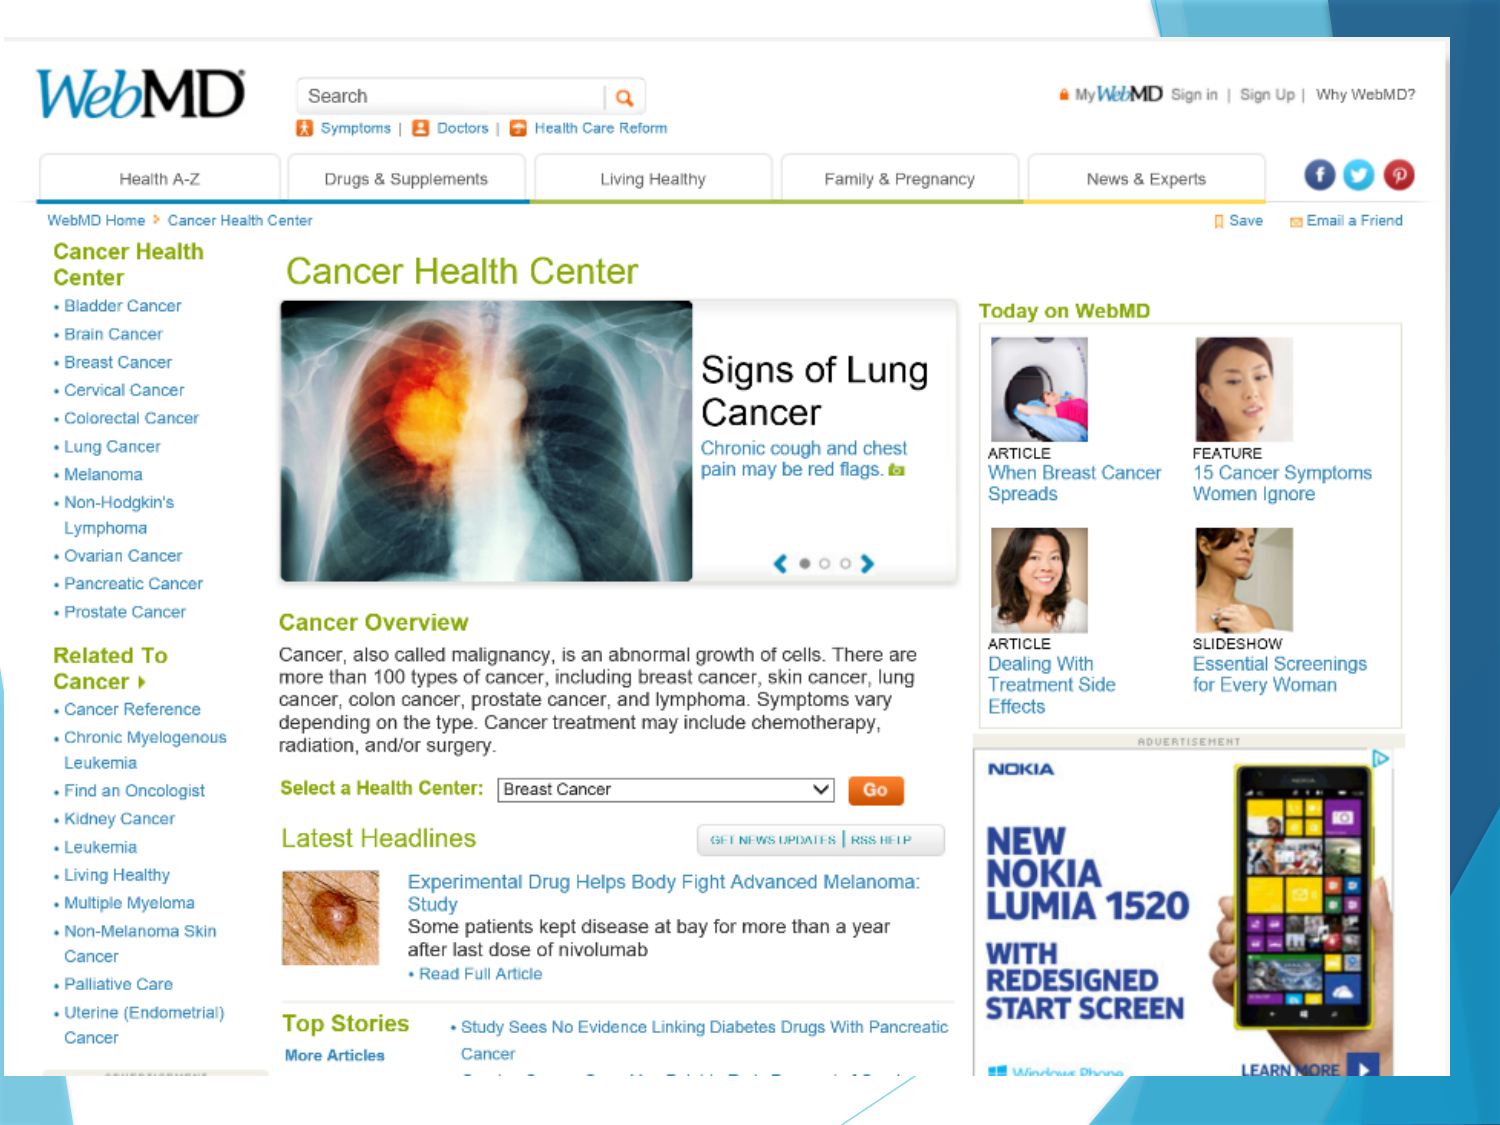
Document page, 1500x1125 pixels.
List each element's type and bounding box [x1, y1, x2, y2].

list [4, 37, 1450, 1076]
